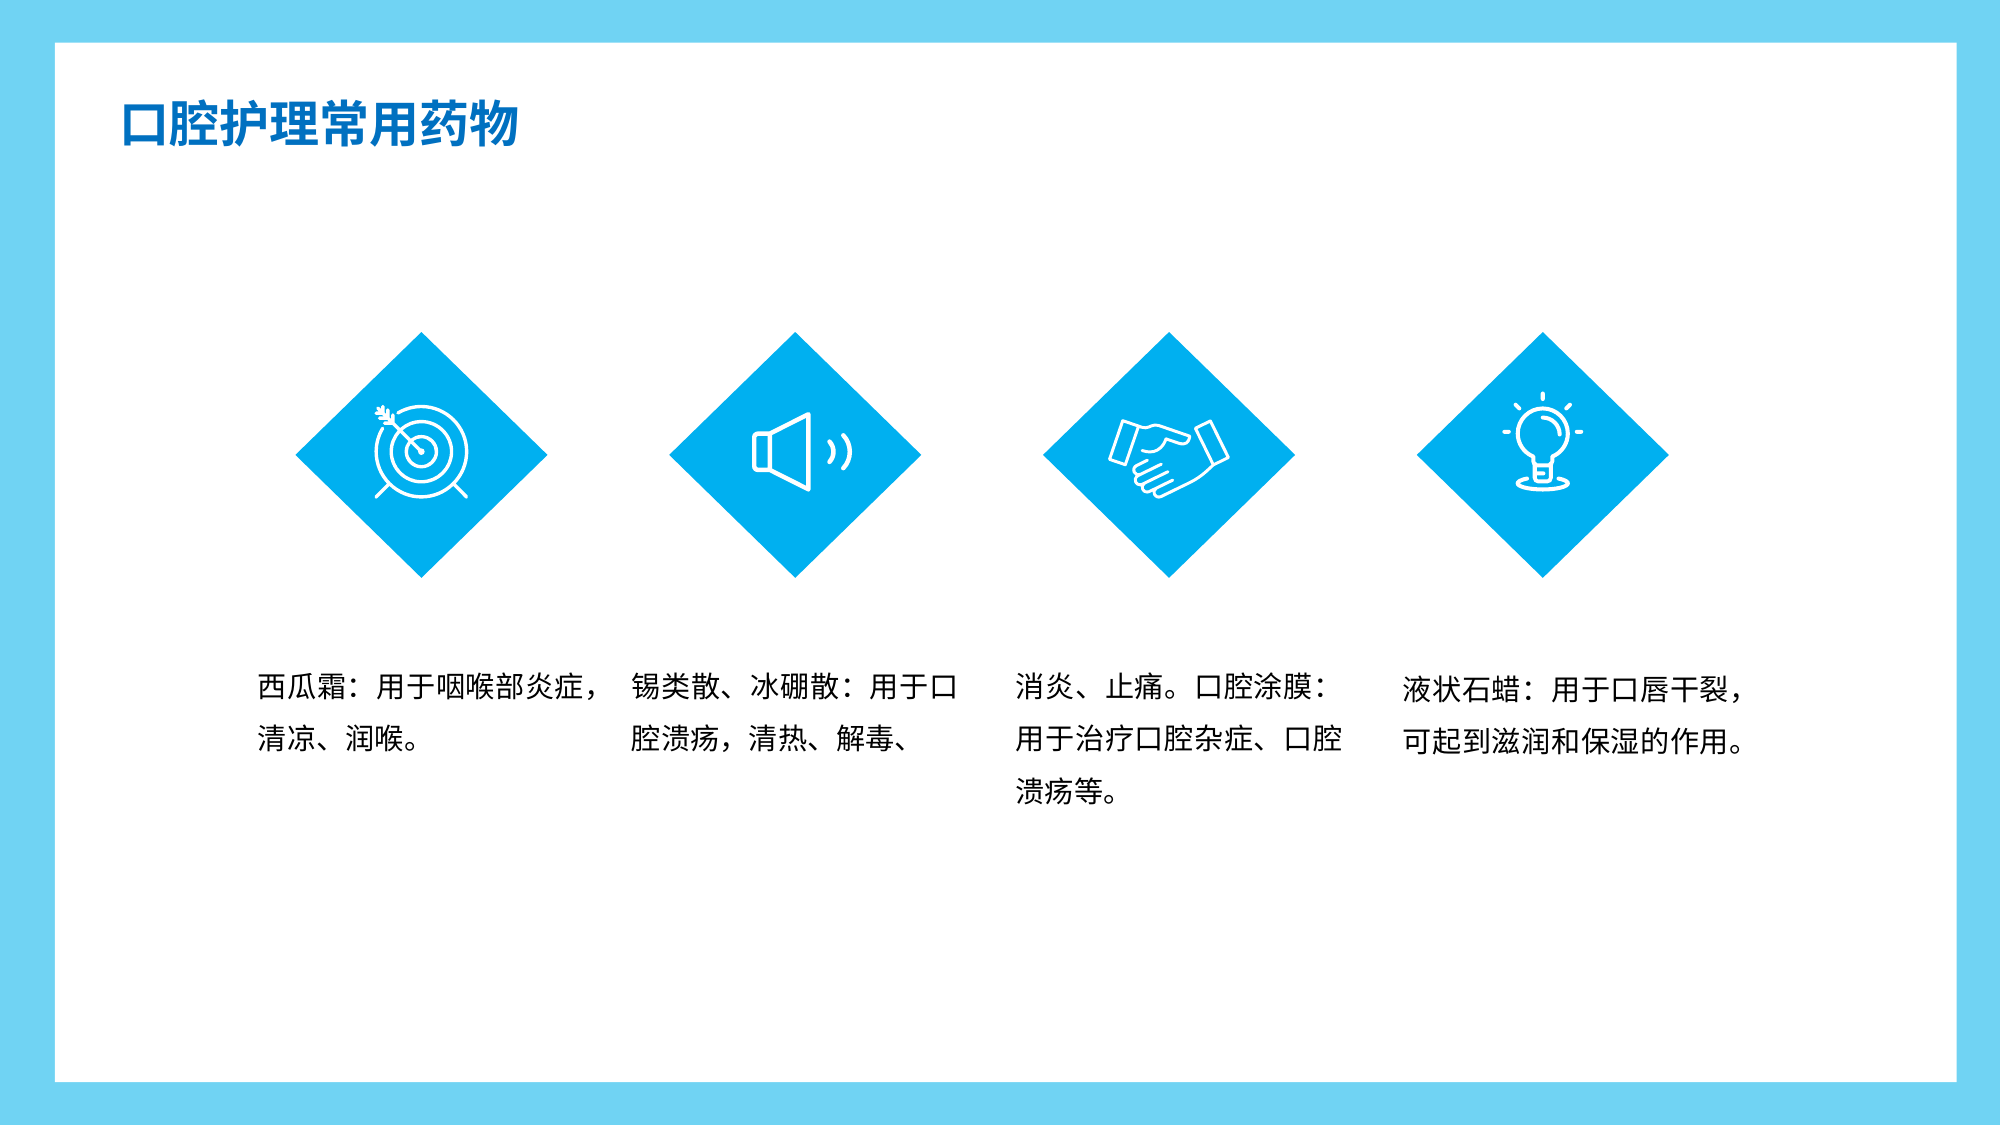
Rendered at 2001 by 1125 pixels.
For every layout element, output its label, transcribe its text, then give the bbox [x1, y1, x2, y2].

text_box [1015, 331, 1343, 804]
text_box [257, 331, 585, 804]
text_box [1402, 331, 1730, 754]
picture [0, 0, 2000, 1125]
text_box [54, 42, 1958, 1083]
text_box 口腔护理常用药物 [104, 54, 535, 160]
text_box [631, 331, 959, 751]
